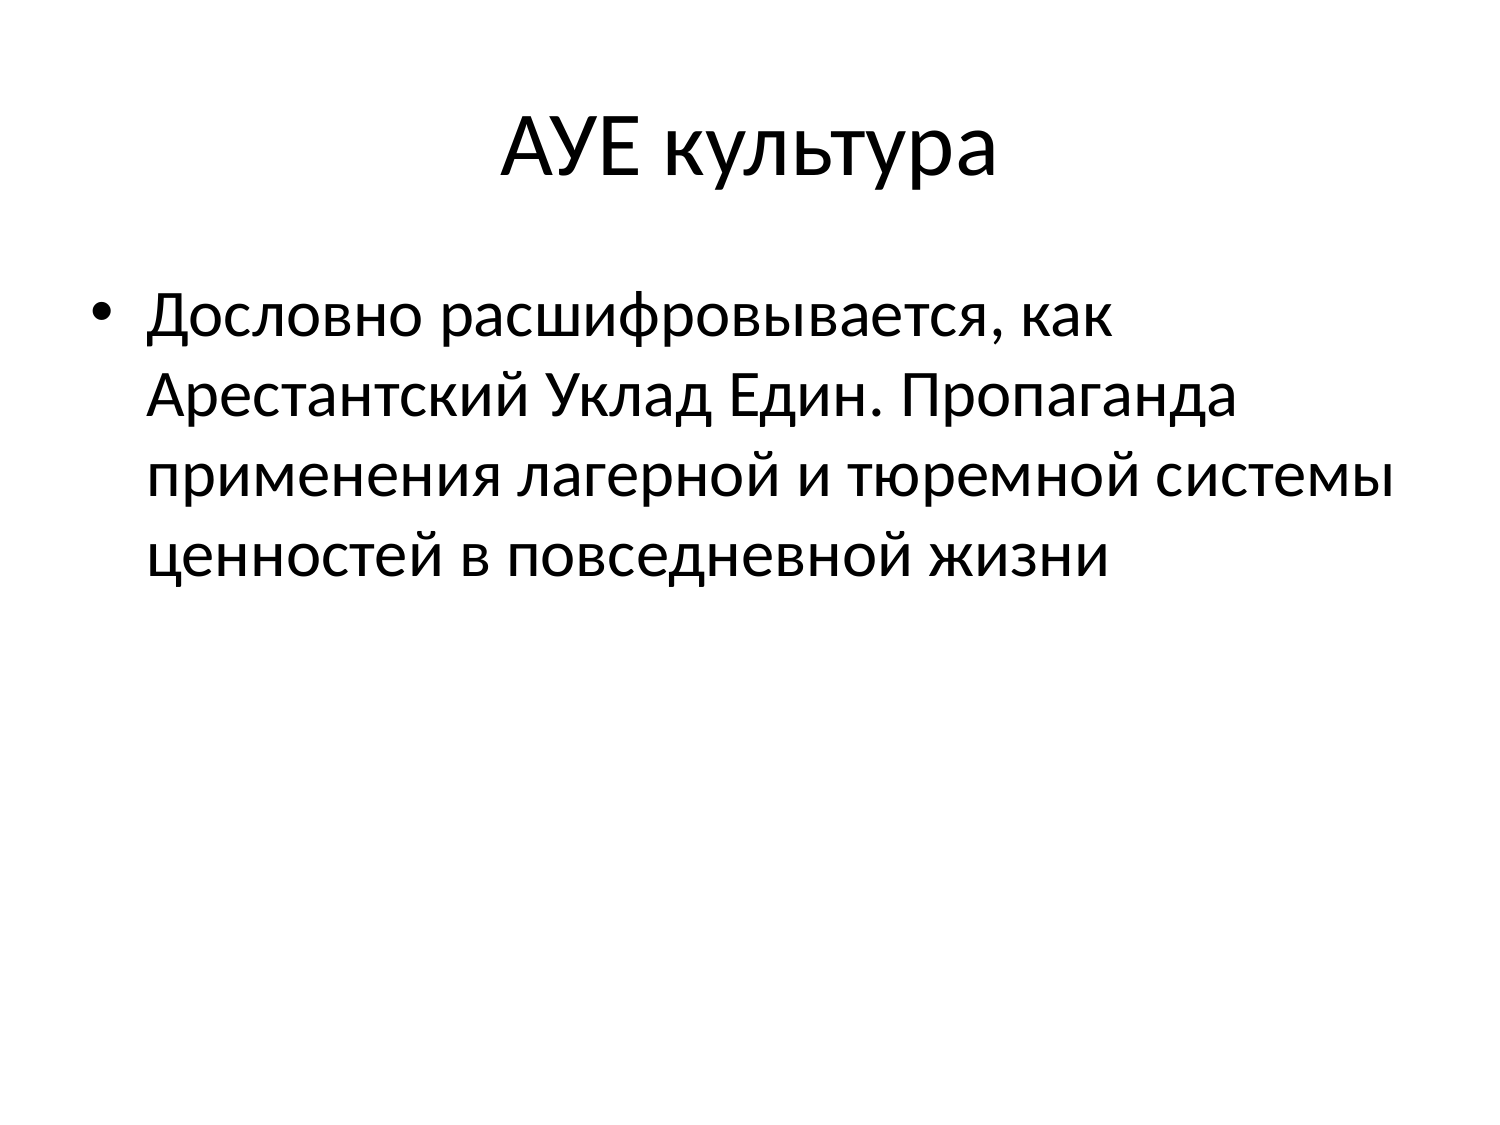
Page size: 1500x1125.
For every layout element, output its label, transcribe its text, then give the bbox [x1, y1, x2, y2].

list Дословно расшифровывается, как Арестантский Уклад Един. Пропаганда применения лагерной и тюремной системы ценностей в повседневной жизни [75, 262, 1425, 1005]
title АУЕ культура [75, 45, 1425, 233]
